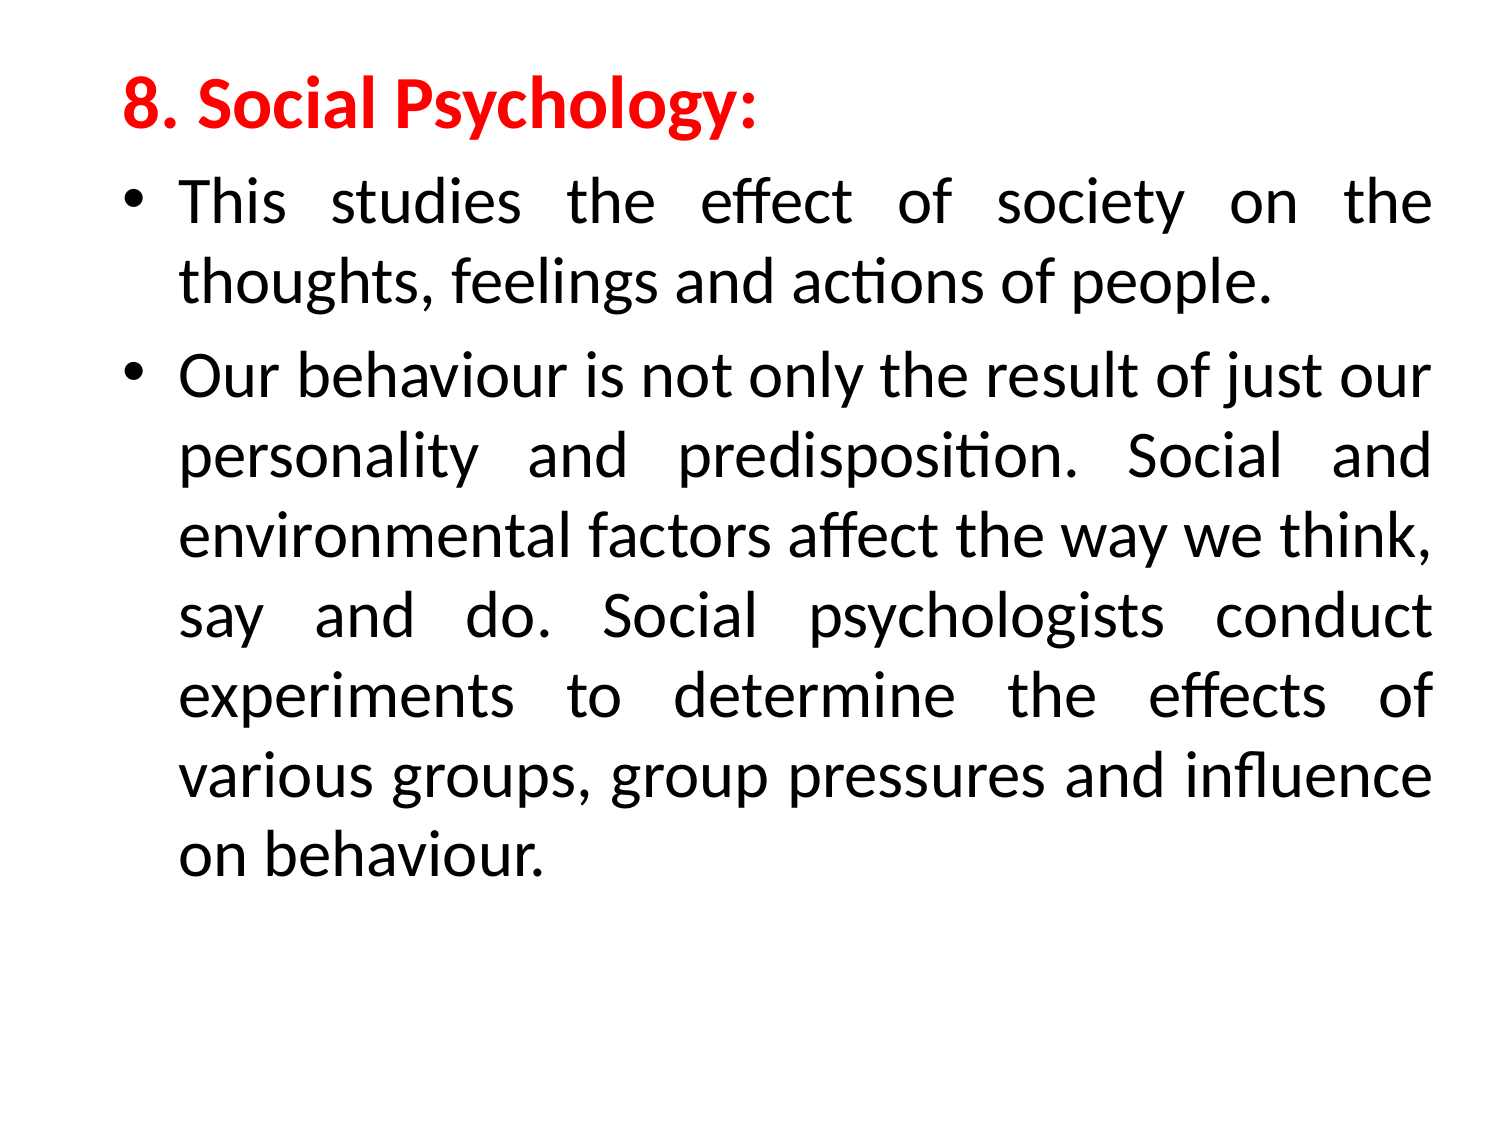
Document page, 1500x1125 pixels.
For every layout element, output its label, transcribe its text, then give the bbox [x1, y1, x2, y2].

list 8. Social Psychology: This studies the effect of society on the thoughts, feelings and actions of people. Our behaviour is not only the result of just our personality and predisposition. Social and environmental factors affect the way we think, say and do. Social psychologists conduct experiments to determine the effects of various groups, group pressures and influence on behaviour. [107, 46, 1450, 1079]
